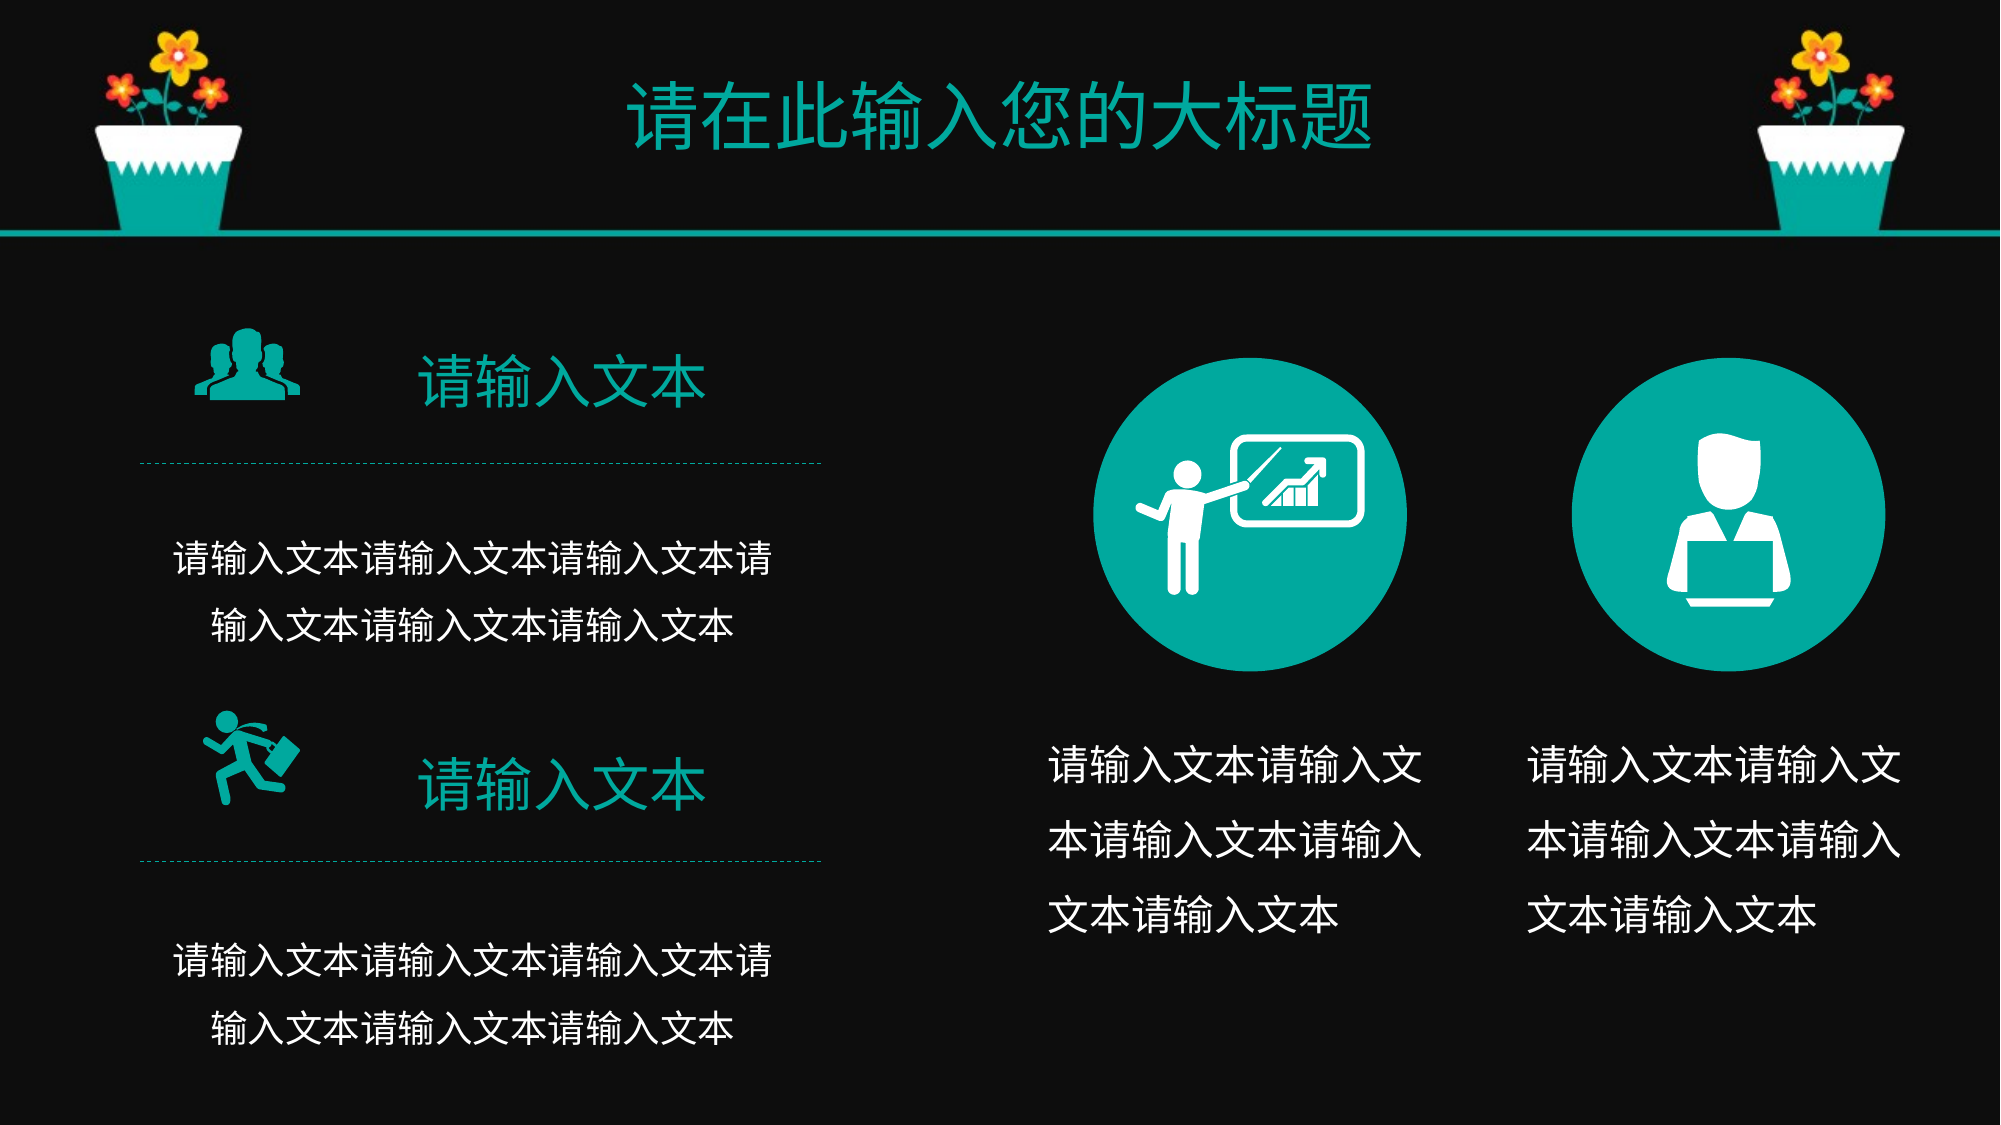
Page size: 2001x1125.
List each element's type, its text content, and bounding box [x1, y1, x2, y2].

text_box 请输入文本请输入文本请输入文本请输入文本请输入文本请输入文本 [139, 885, 806, 1079]
picture [0, 0, 2000, 1125]
text_box 请输入文本请输入文本请输入文本请输入文本请输入文本请输入文本 [139, 483, 806, 677]
text_box [1666, 511, 1727, 592]
text_box 请输入文本 [326, 303, 799, 423]
text_box 请输入文本 [326, 705, 799, 826]
text_box [203, 710, 300, 806]
text_box [209, 328, 285, 401]
text_box [1093, 357, 1407, 672]
text_box [262, 343, 300, 395]
title 请在此输入您的大标题 [179, 44, 1821, 198]
text_box [1697, 433, 1761, 510]
text_box [1571, 357, 1886, 672]
text_box [1733, 511, 1791, 592]
text_box 请输入文本请输入文本请输入文本请输入文本请输入文本 [1510, 700, 1947, 953]
text_box [194, 343, 232, 395]
text_box [1135, 434, 1365, 595]
text_box 请输入文本请输入文本请输入文本请输入文本请输入文本 [1032, 700, 1468, 953]
text_box [1685, 598, 1775, 607]
